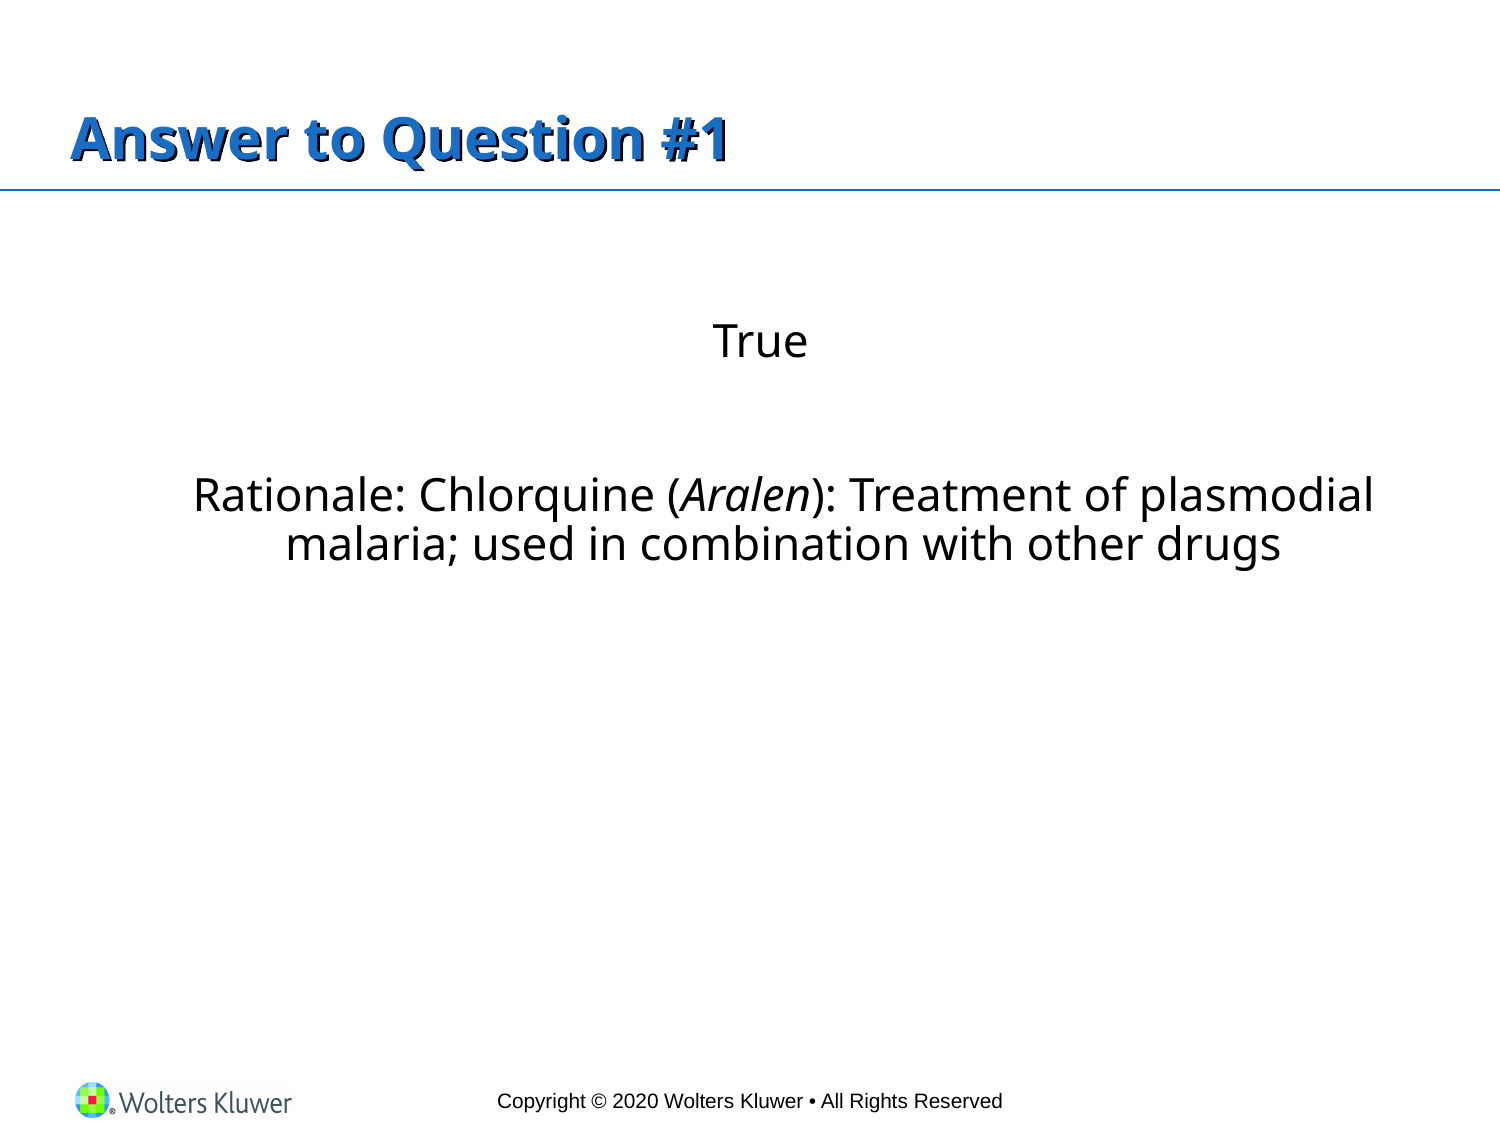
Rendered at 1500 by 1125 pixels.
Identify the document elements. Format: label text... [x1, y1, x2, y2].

title Answer to Question #1 [70, 108, 1469, 172]
list True Rationale: Chlorquine (Aralen): Treatment of plasmodial malaria; used in combination with other drugs [54, 228, 1468, 930]
picture [75, 1082, 292, 1118]
